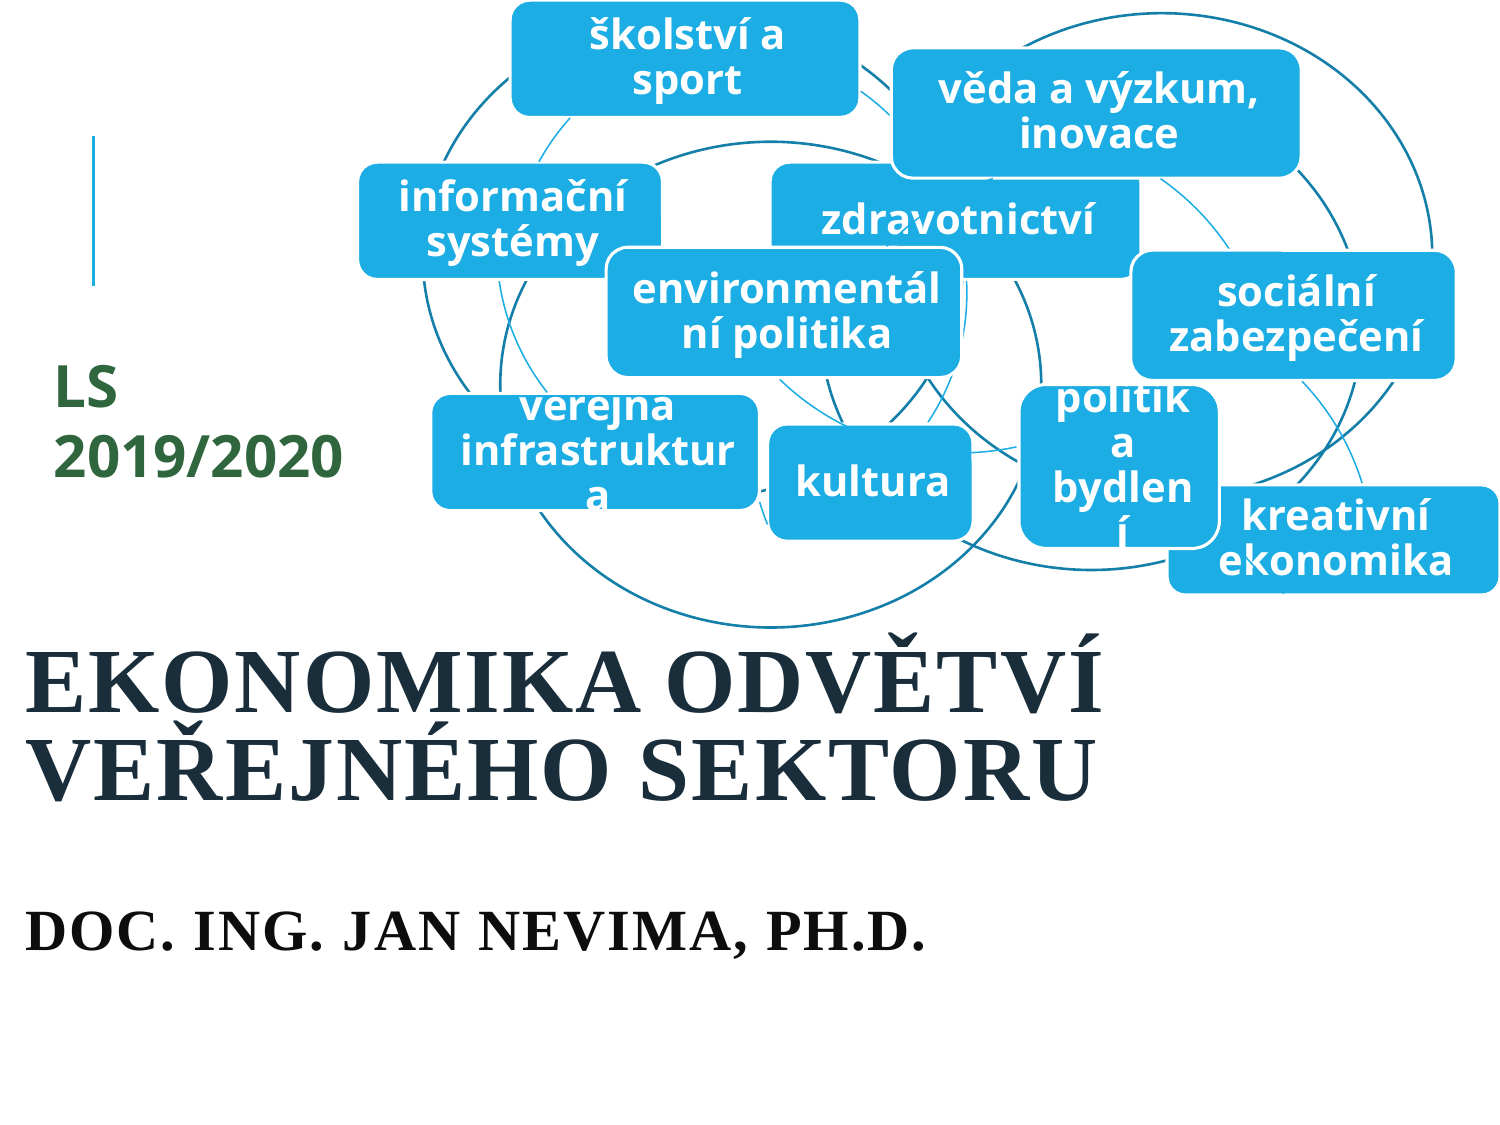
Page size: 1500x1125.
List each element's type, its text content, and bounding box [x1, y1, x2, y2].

text_box LS 2019/2020 [39, 341, 222, 497]
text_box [229, 0, 1270, 550]
text_box [1276, 34, 1301, 46]
title Ekonomika odvětví veřejného sektoru doc. Ing. Jan Nevima, Ph.D. [10, 627, 1500, 1088]
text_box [536, 51, 1500, 663]
